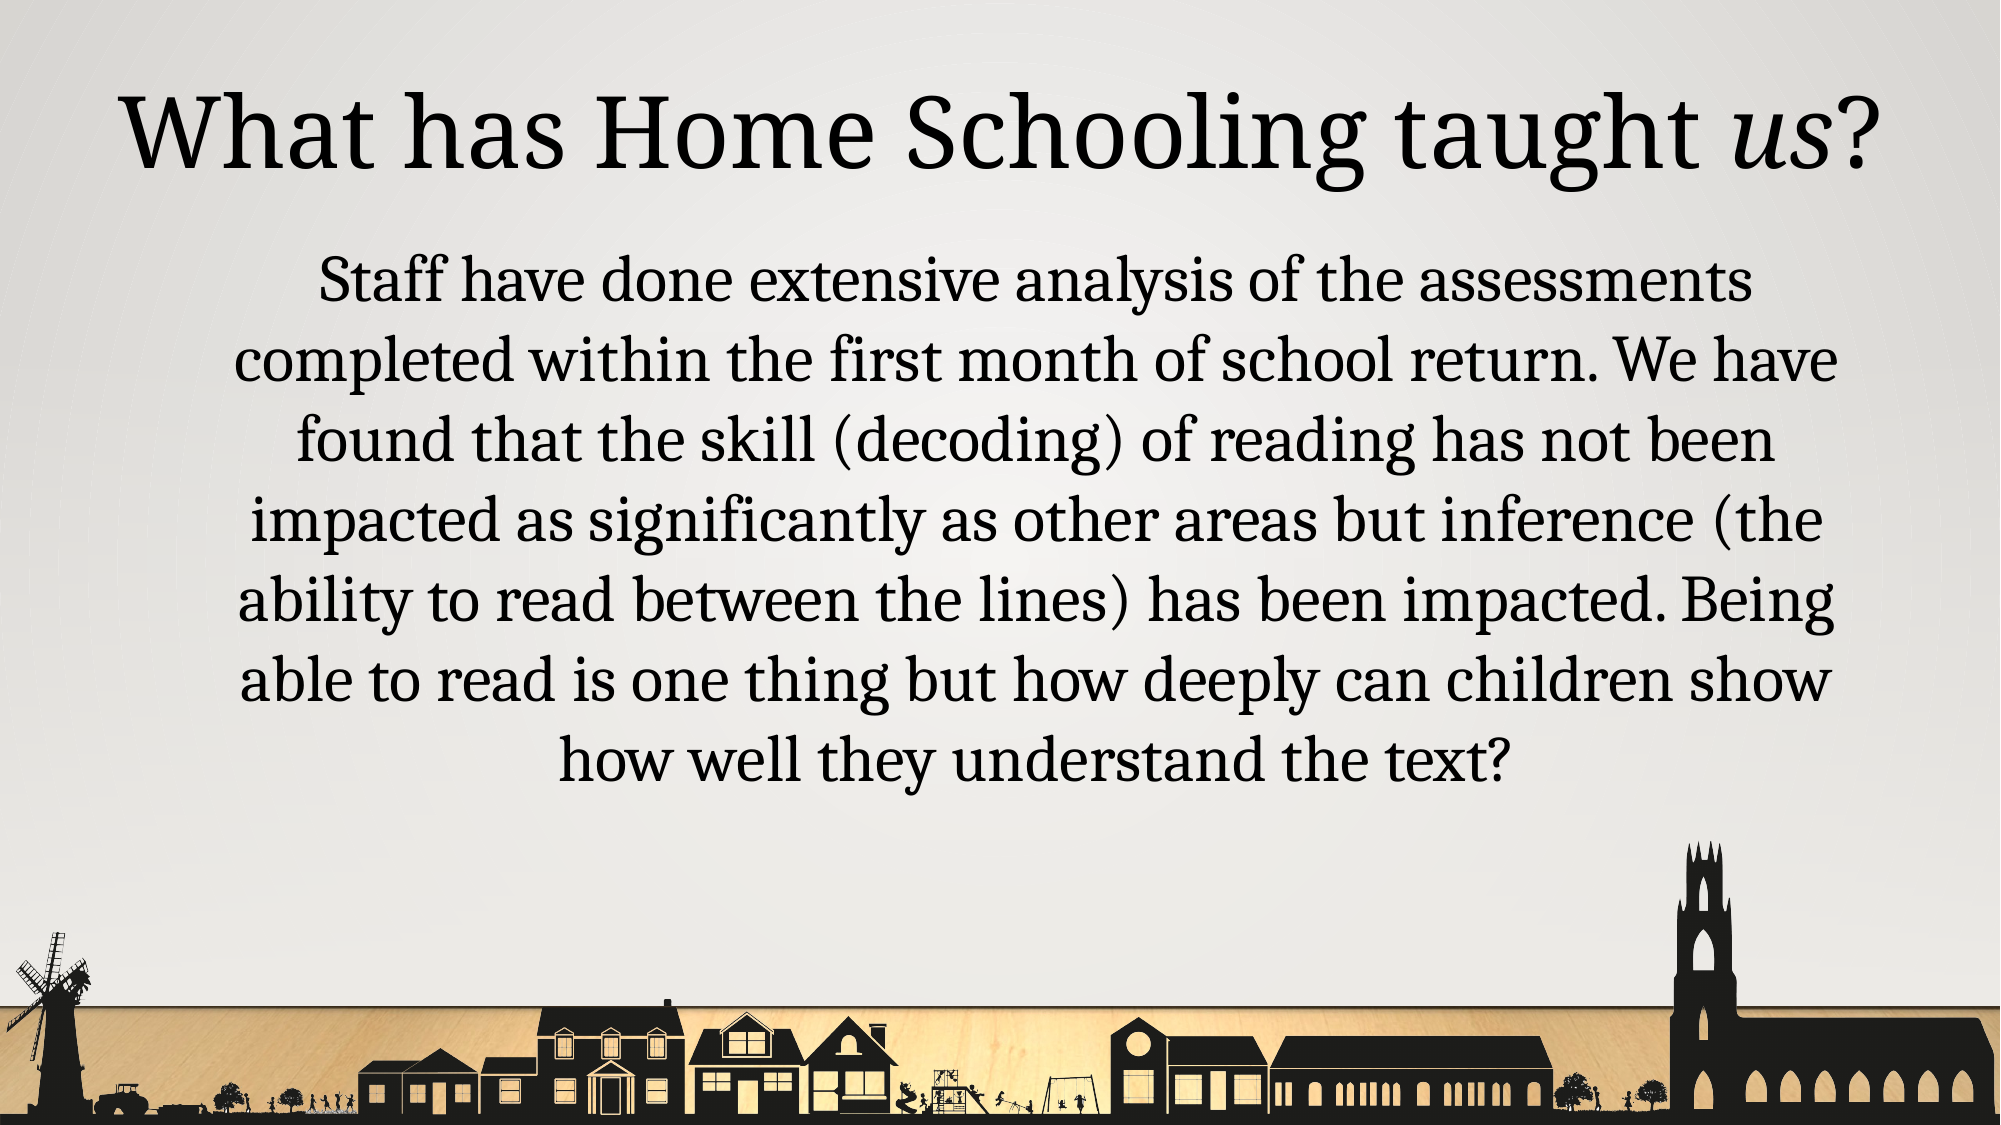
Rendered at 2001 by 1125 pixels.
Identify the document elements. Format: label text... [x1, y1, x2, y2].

picture [0, 837, 2000, 1125]
text_box Staff have done extensive analysis of the assessments completed within the first month of school return. We have found that the skill (decoding) of reading has not been impacted as significantly as other areas but inference (the ability to read between the lines) has been impacted. Being able to read is one thing but how deeply can children show how well they understand the text? [166, 227, 1910, 802]
text_box What has Home Schooling taught us? [102, 61, 1898, 196]
